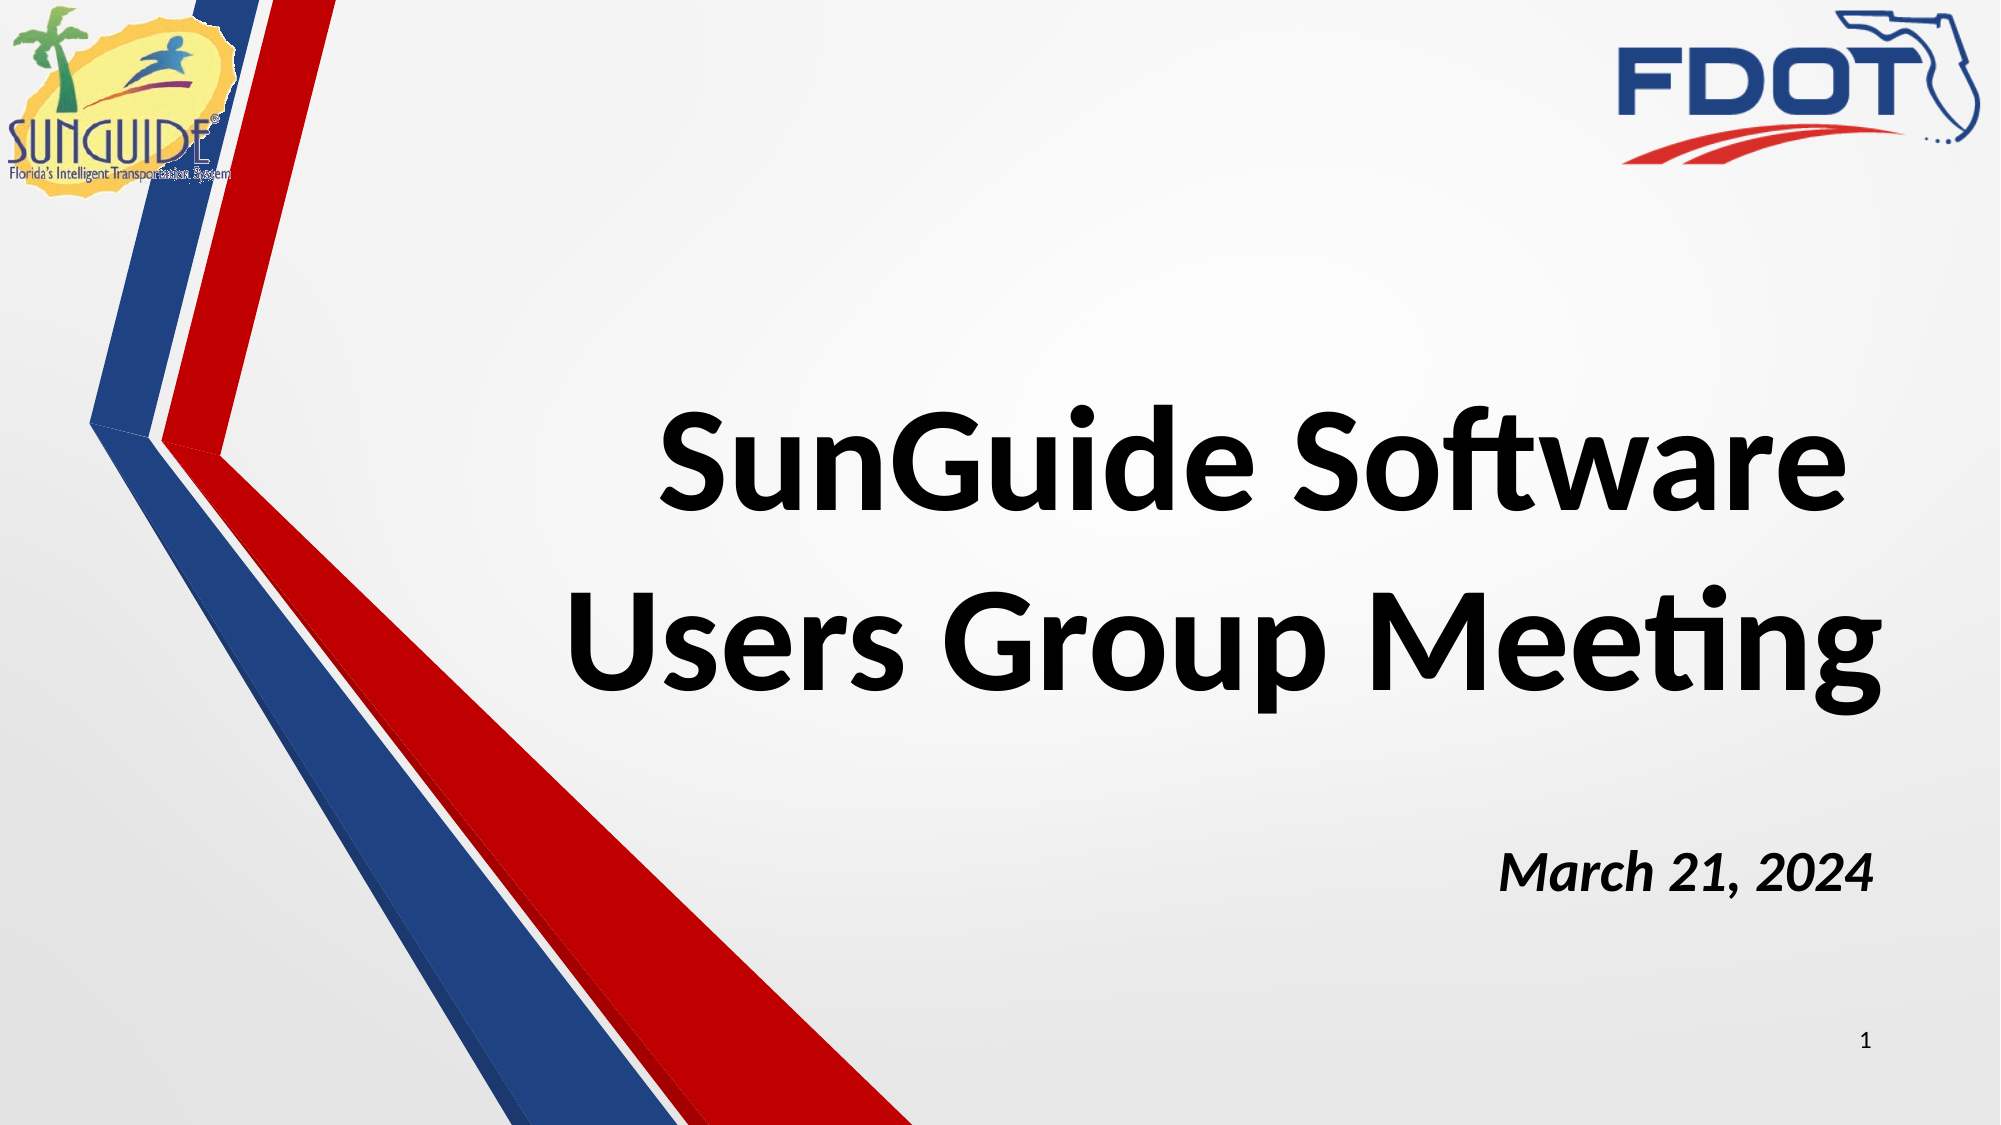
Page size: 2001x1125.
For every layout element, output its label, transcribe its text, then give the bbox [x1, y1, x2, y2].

slide_number 1 [1796, 1009, 1887, 1069]
text_box [178, 625, 1889, 810]
title SunGuide Software Users Group Meeting [189, 370, 1900, 728]
picture [1, 0, 249, 209]
subtitle March 21, 2024 [742, 825, 1889, 966]
picture [1611, 0, 1983, 172]
